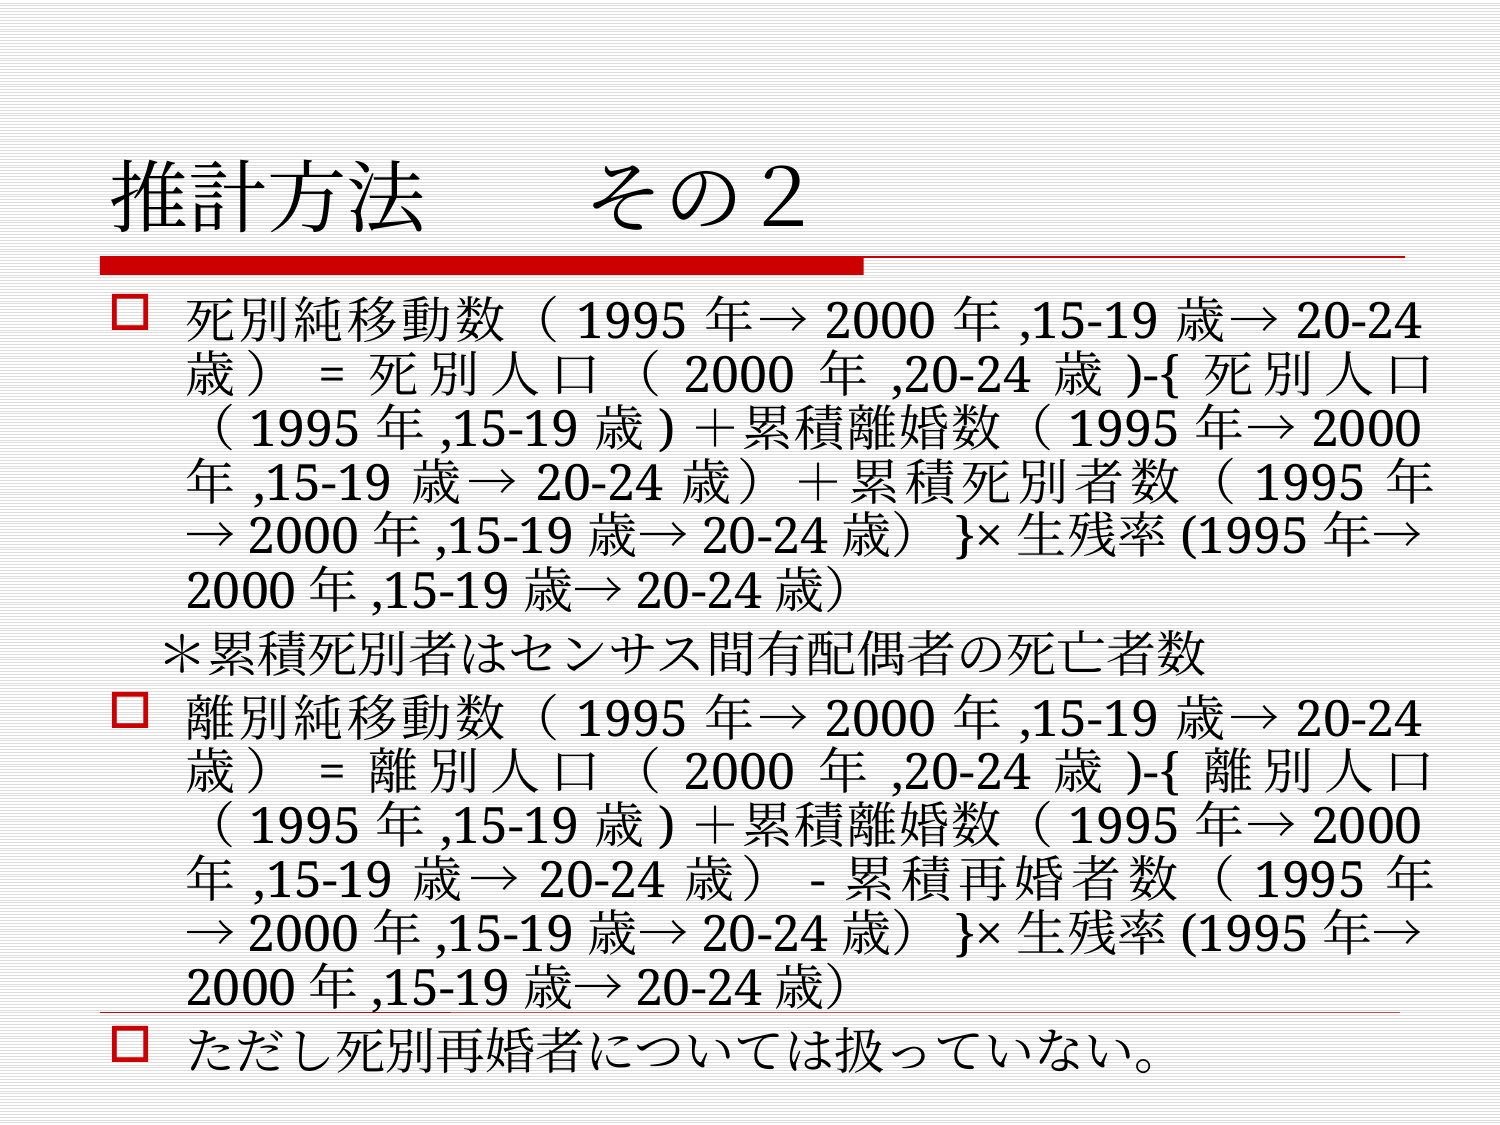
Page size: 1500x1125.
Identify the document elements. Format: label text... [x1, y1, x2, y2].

list 死別純移動数（1995年→2000年,15-19歳→20-24歳）=死別人口（2000年,20-24歳)-{死別人口（1995年,15-19歳)＋累積離婚数（1995年→2000年­,15-19歳→20-24歳）＋累積死別者数（1995年→2000年­,15-19歳→20-24歳）}×生残率(1995年→2000年,15-19歳→20-24歳） ＊累積死別者はセンサス間有配偶者の死亡者数 離別純移動数（1995年→2000年,15-19歳→20-24歳）=離別人口（2000年,20-24歳)-{離別人口（1995年,15-19歳)＋累積離婚数（1995年→2000年­,15-19歳→20-24歳）-累積再婚者数（1995年→2000年­,15-19歳→20-24歳）}×生残率(1995年→2000年,15-19歳→20-24歳） ただし死別再婚者については扱っていない。 [92, 287, 1451, 1001]
title 推計方法 その２ [93, 49, 1407, 250]
